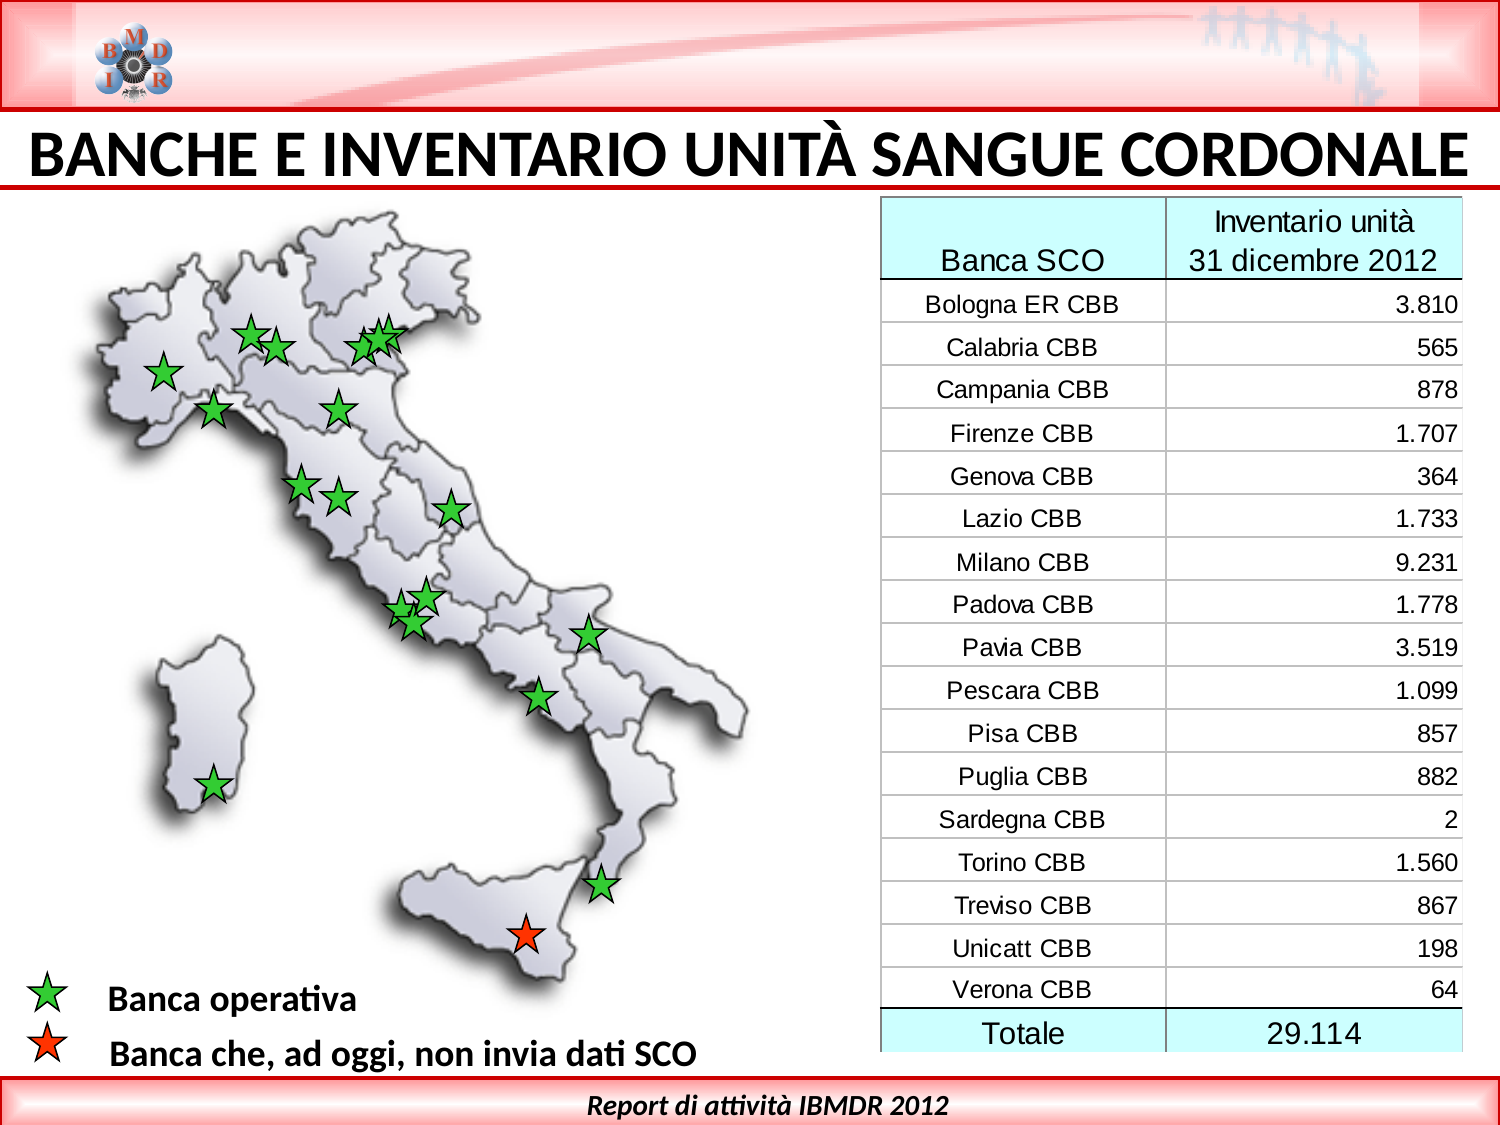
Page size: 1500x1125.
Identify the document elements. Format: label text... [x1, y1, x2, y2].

text_box Banca che, ad oggi, non invia dati SCO [93, 1029, 723, 1082]
picture [74, 3, 201, 130]
picture [57, 195, 765, 1022]
text_box [28, 972, 52, 1011]
text_box Report di attività IBMDR 2012 [478, 1078, 1058, 1125]
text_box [879, 196, 1465, 1055]
text_box [28, 1023, 67, 1061]
text_box BANCHE E INVENTARIO UNITÀ SANGUE CORDONALE [0, 101, 1500, 198]
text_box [144, 314, 621, 953]
